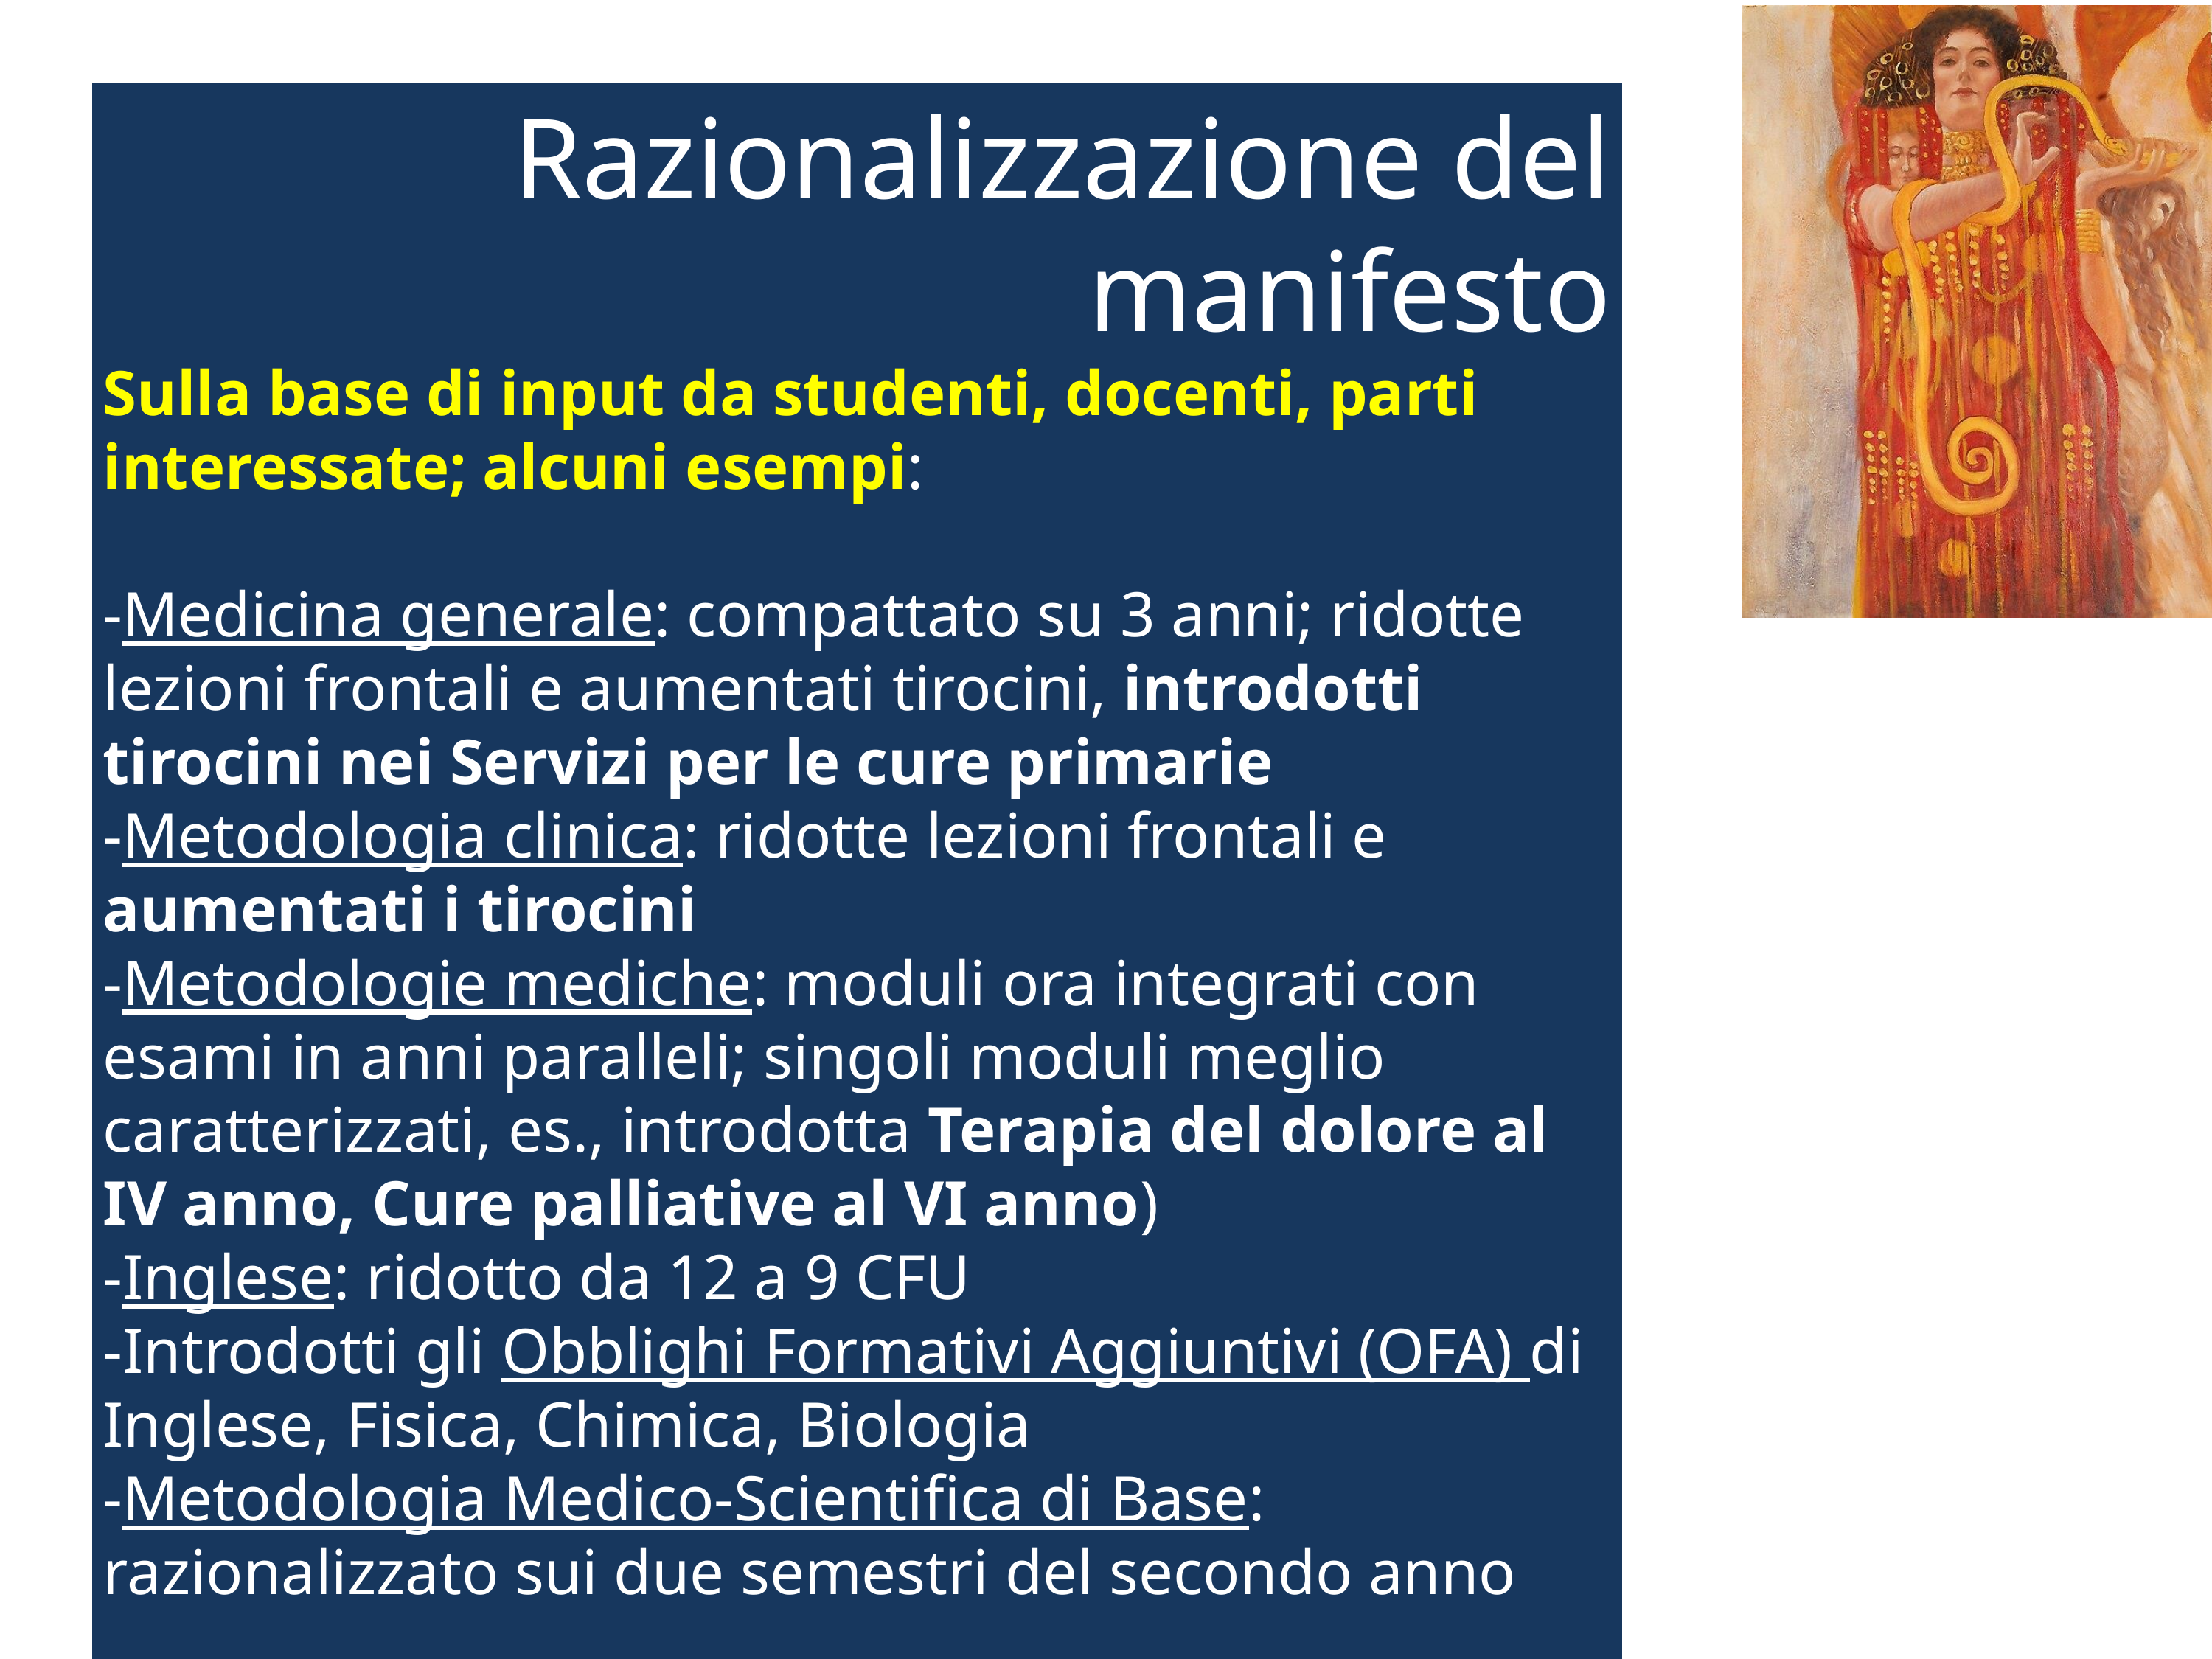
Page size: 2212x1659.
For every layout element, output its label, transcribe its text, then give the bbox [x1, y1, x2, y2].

text_box Razionalizzazione del manifesto Sulla base di input da studenti, docenti, parti interessate; alcuni esempi: -Medicina generale: compattato su 3 anni; ridotte lezioni frontali e aumentati tirocini, introdotti tirocini nei Servizi per le cure primarie -Metodologia clinica: ridotte lezioni frontali e aumentati i tirocini -Metodologie mediche: moduli ora integrati con esami in anni paralleli; singoli moduli meglio caratterizzati, es., introdotta Terapia del dolore al IV anno, Cure palliative al VI anno) -Inglese: ridotto da 12 a 9 CFU -Introdotti gli Obblighi Formativi Aggiuntivi (OFA) di Inglese, Fisica, Chimica, Biologia -Metodologia Medico-Scientifica di Base: razionalizzato sui due semestri del secondo anno ecc. [92, 83, 1622, 1659]
picture [1742, 4, 2212, 618]
